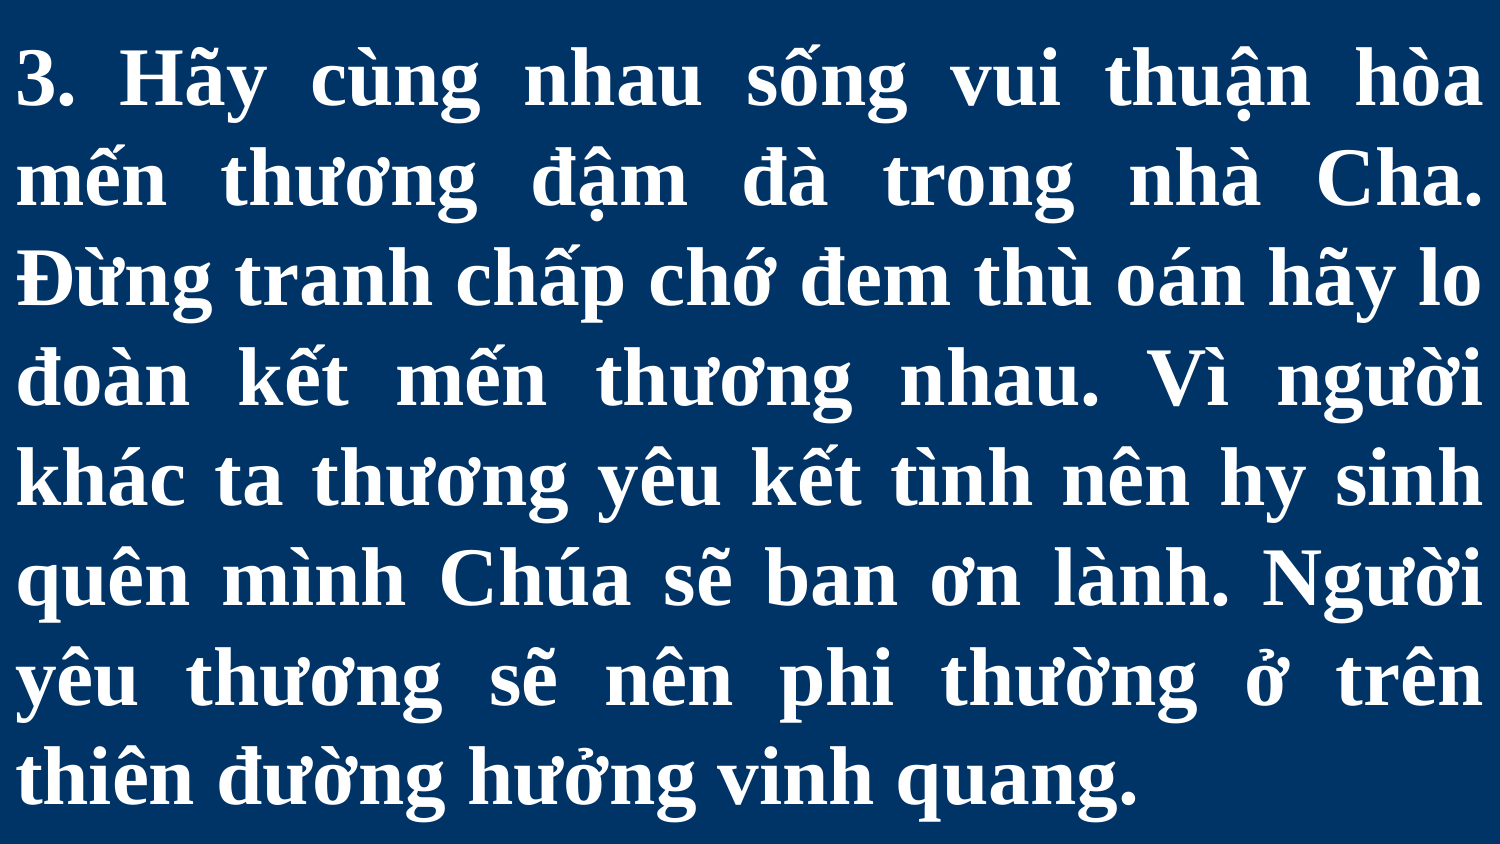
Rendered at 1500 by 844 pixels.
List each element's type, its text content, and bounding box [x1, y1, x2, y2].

title 3. Hãy cùng nhau sống vui thuận hòa mến thương đậm đà trong nhà Cha. Đừng tranh chấp chớ đem thù oán hãy lo đoàn kết mến thương nhau. Vì người khác ta thương yêu kết tình nên hy sinh quên mình Chúa sẽ ban ơn lành. Người yêu thương sẽ nên phi thường ở trên thiên đường hưởng vinh quang. [0, 0, 1500, 844]
